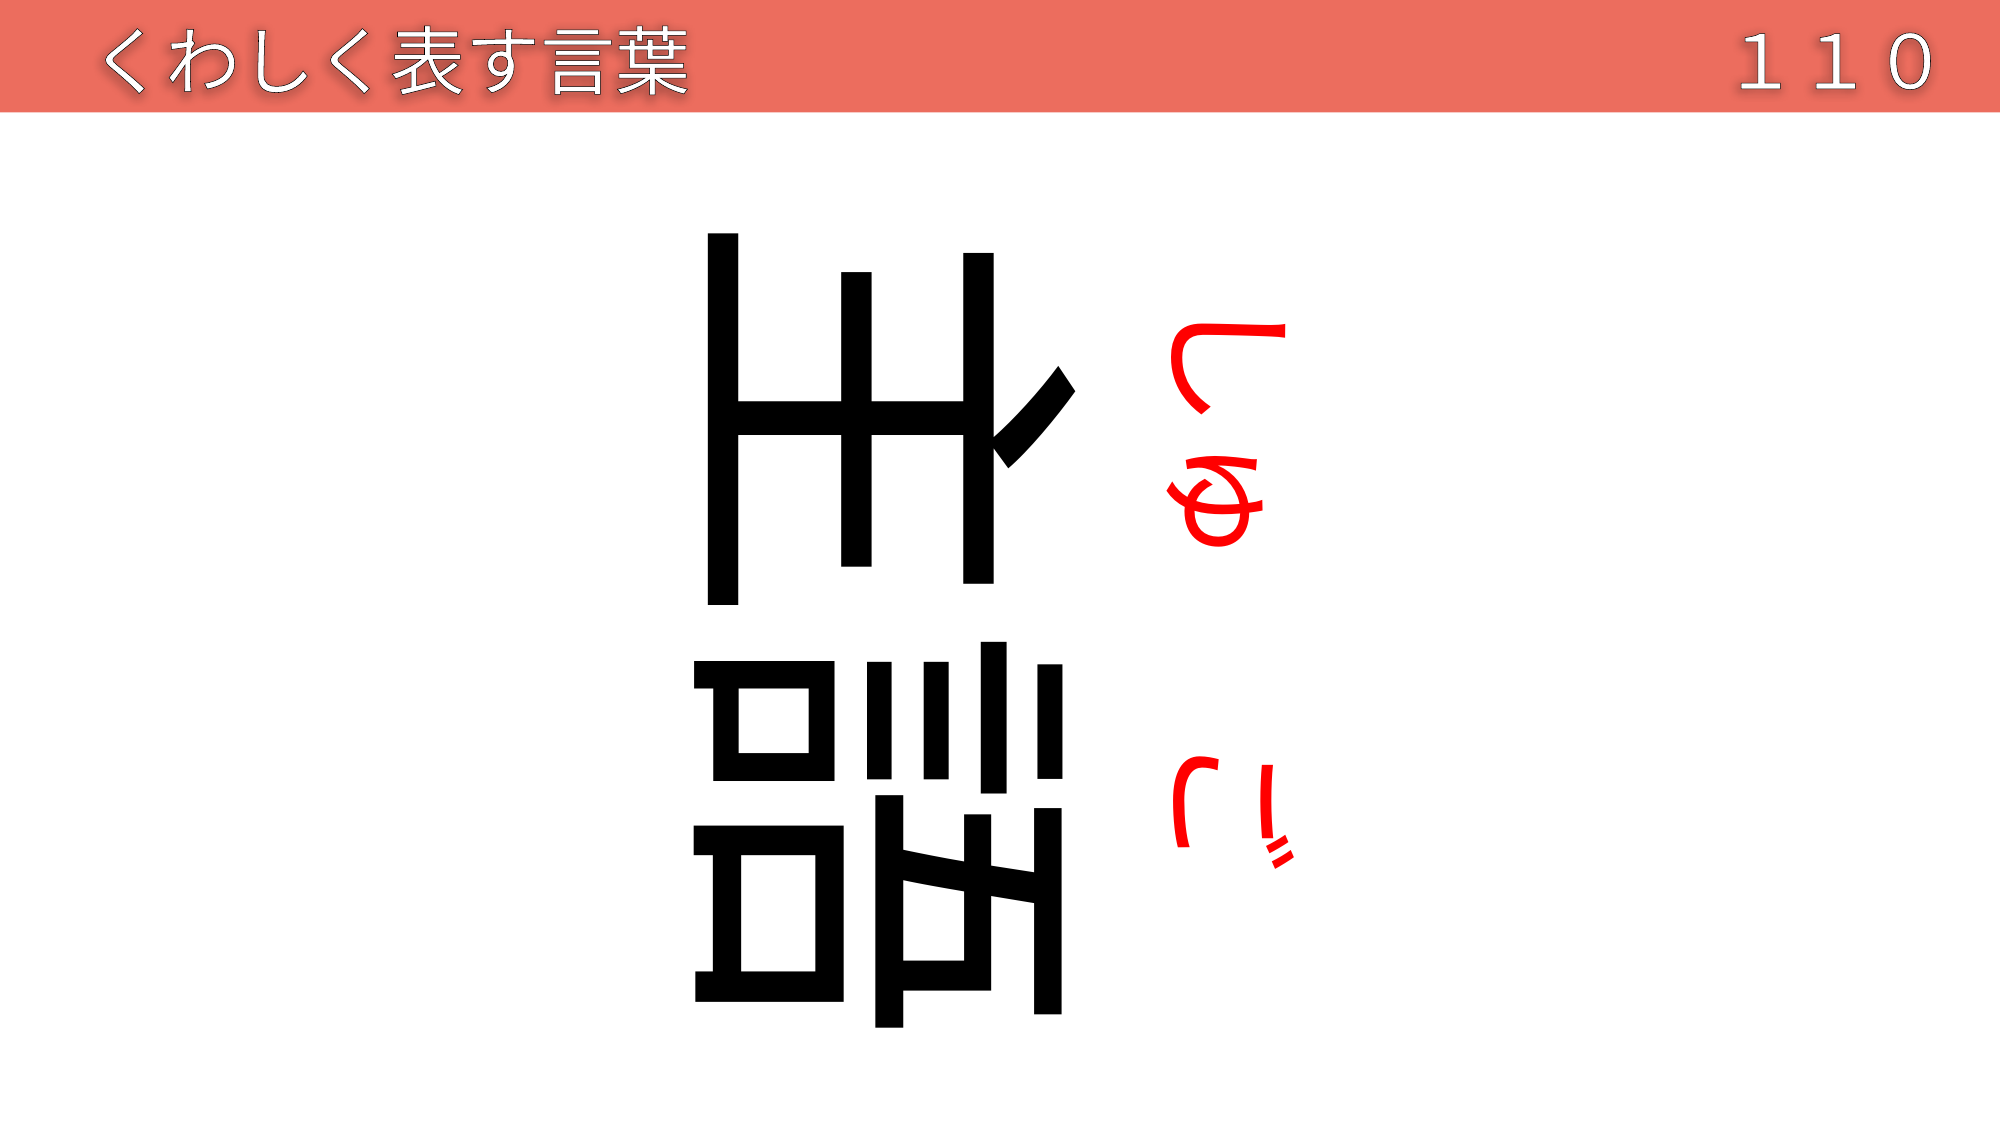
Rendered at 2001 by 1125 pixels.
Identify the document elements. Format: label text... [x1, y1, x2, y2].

text_box １１０ [1707, 6, 1963, 112]
text_box 主語 [616, 195, 1152, 1125]
text_box [0, 0, 2000, 113]
text_box しゅ ご [1152, 277, 1323, 918]
text_box くわしく表す言葉 [75, 6, 1020, 112]
